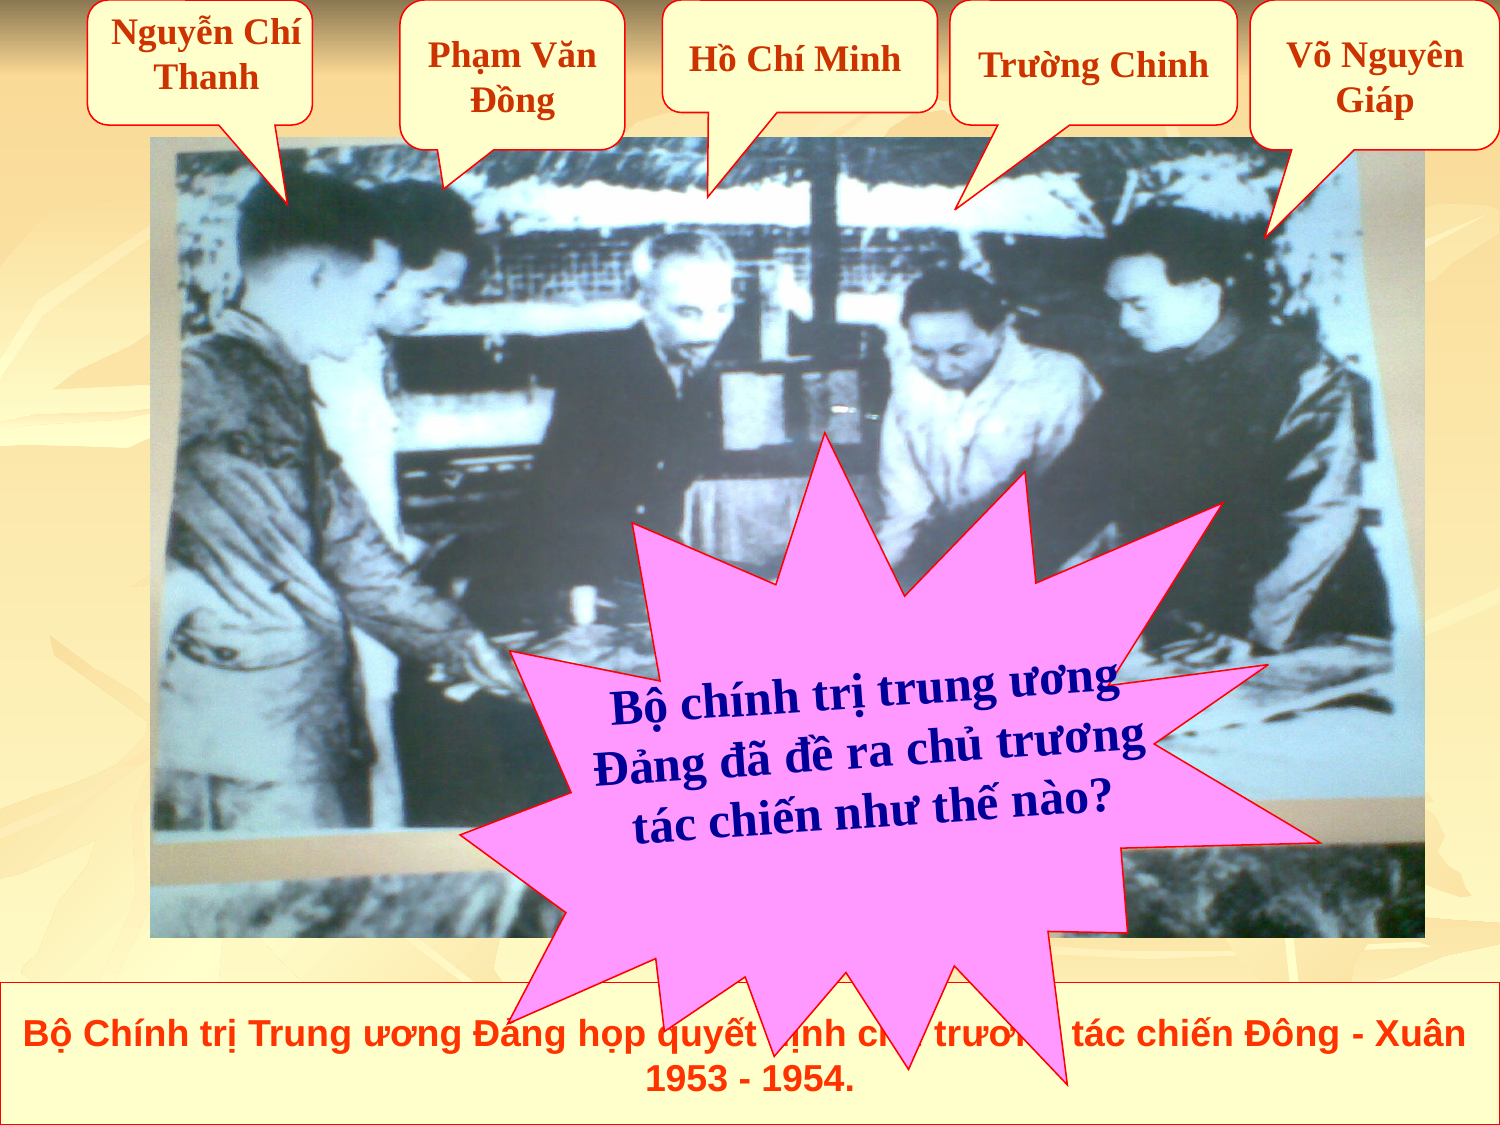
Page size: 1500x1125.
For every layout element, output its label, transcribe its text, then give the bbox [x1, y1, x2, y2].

text_box [87, 105, 313, 135]
text_box Phạm Văn Đồng [399, 0, 625, 135]
text_box Hồ Chí Minh [662, 0, 938, 135]
text_box Trường Chinh [949, 0, 1238, 135]
text_box Bộ Chính trị Trung ương Đảng họp quyết định chủ trương tác chiến Đông - Xuân 1953 - 1954. [0, 982, 1500, 1125]
text_box Nguyễn Chí Thanh [87, 0, 325, 105]
text_box Võ Nguyên Giáp [1250, 0, 1500, 150]
text_box [507, 947, 1068, 1085]
picture [149, 137, 1426, 938]
